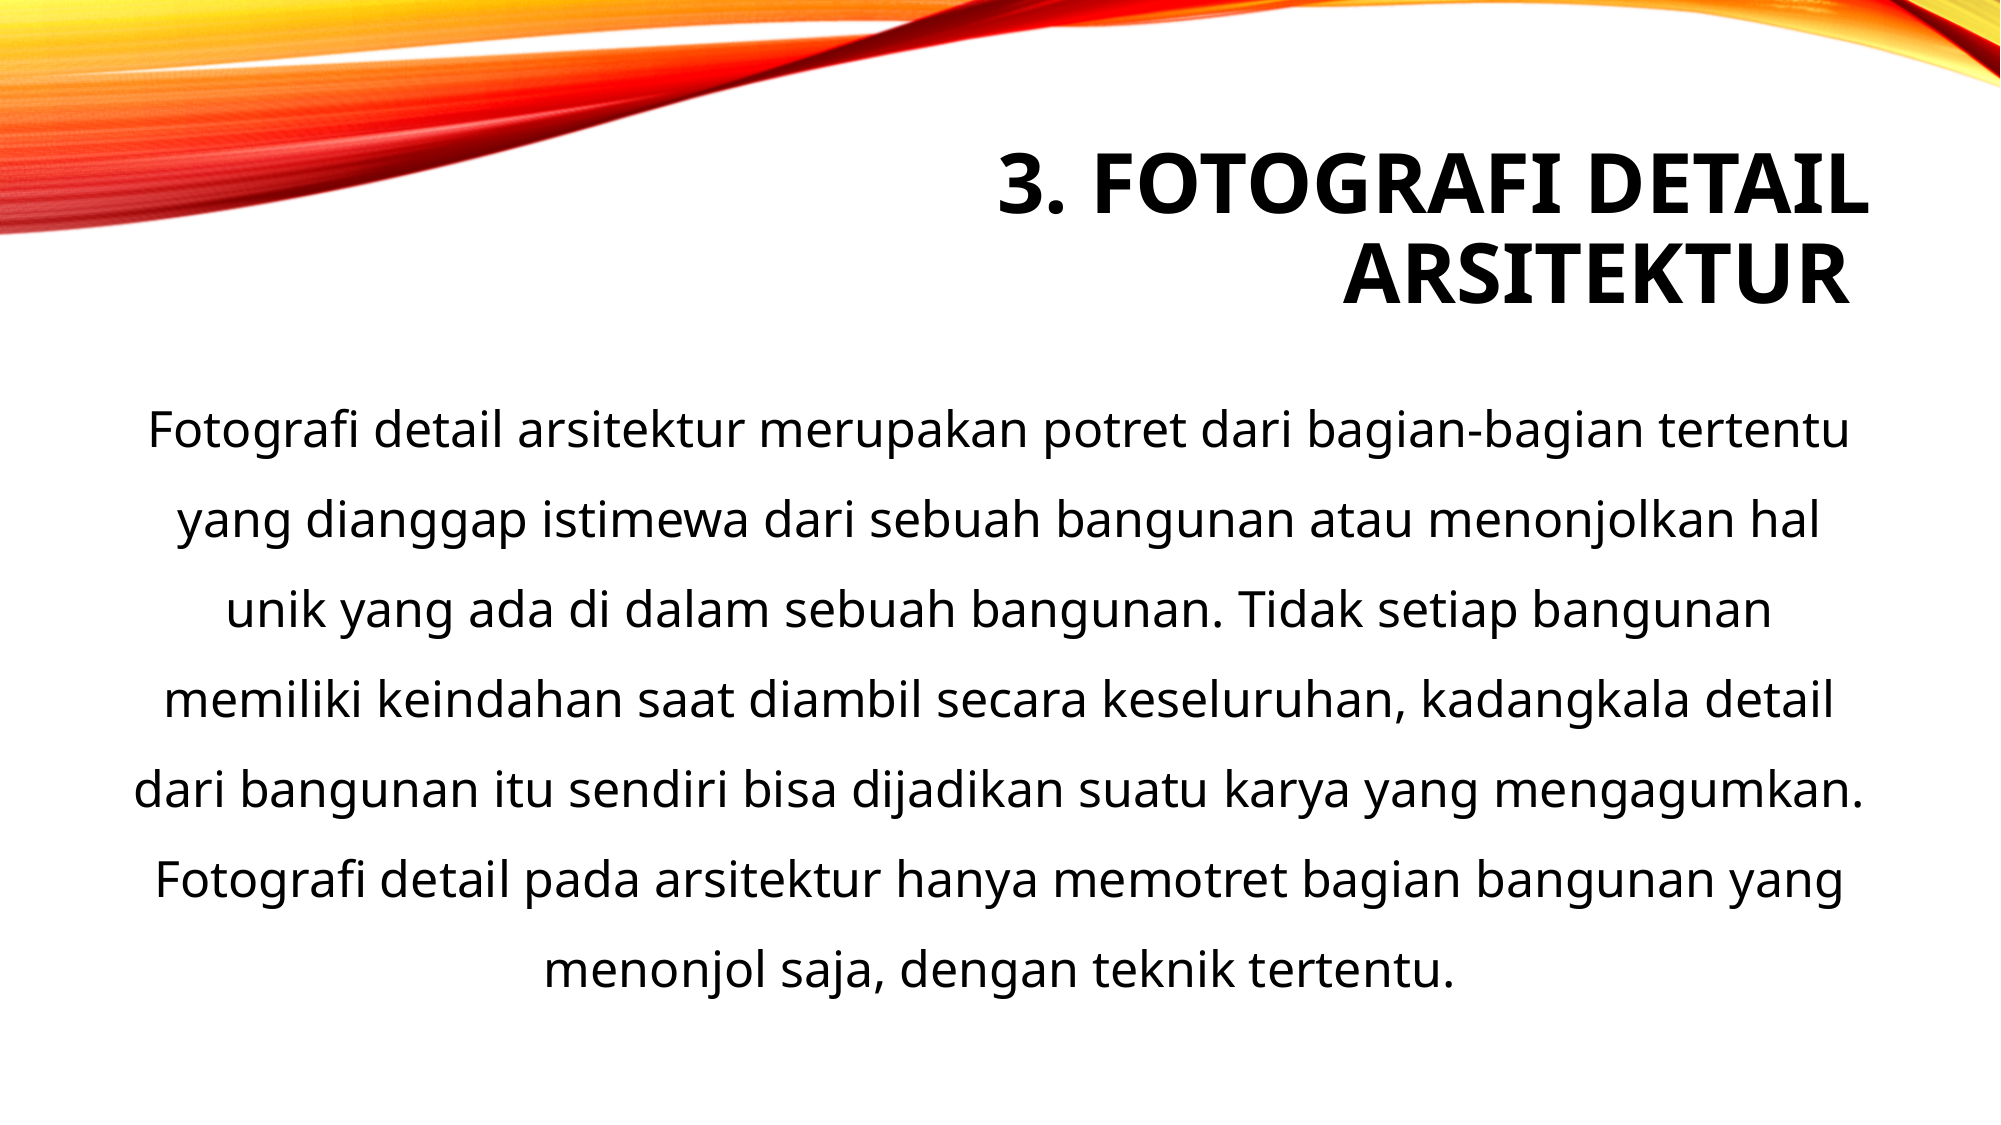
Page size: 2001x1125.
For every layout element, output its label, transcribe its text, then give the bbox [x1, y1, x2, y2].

list Fotografi detail arsitektur merupakan potret dari bagian-bagian tertentu yang dianggap istimewa dari sebuah bangunan atau menonjolkan hal unik yang ada di dalam sebuah bangunan. Tidak setiap bangunan memiliki keindahan saat diambil secara keseluruhan, kadangkala detail dari bangunan itu sendiri bisa dijadikan suatu karya yang mengagumkan. Fotografi detail pada arsitektur hanya memotret bagian bangunan yang menonjol saja, dengan teknik tertentu. [112, 360, 1888, 1091]
picture [0, 0, 2000, 237]
title 3. Fotografi detail arsitektur [474, 125, 1888, 338]
